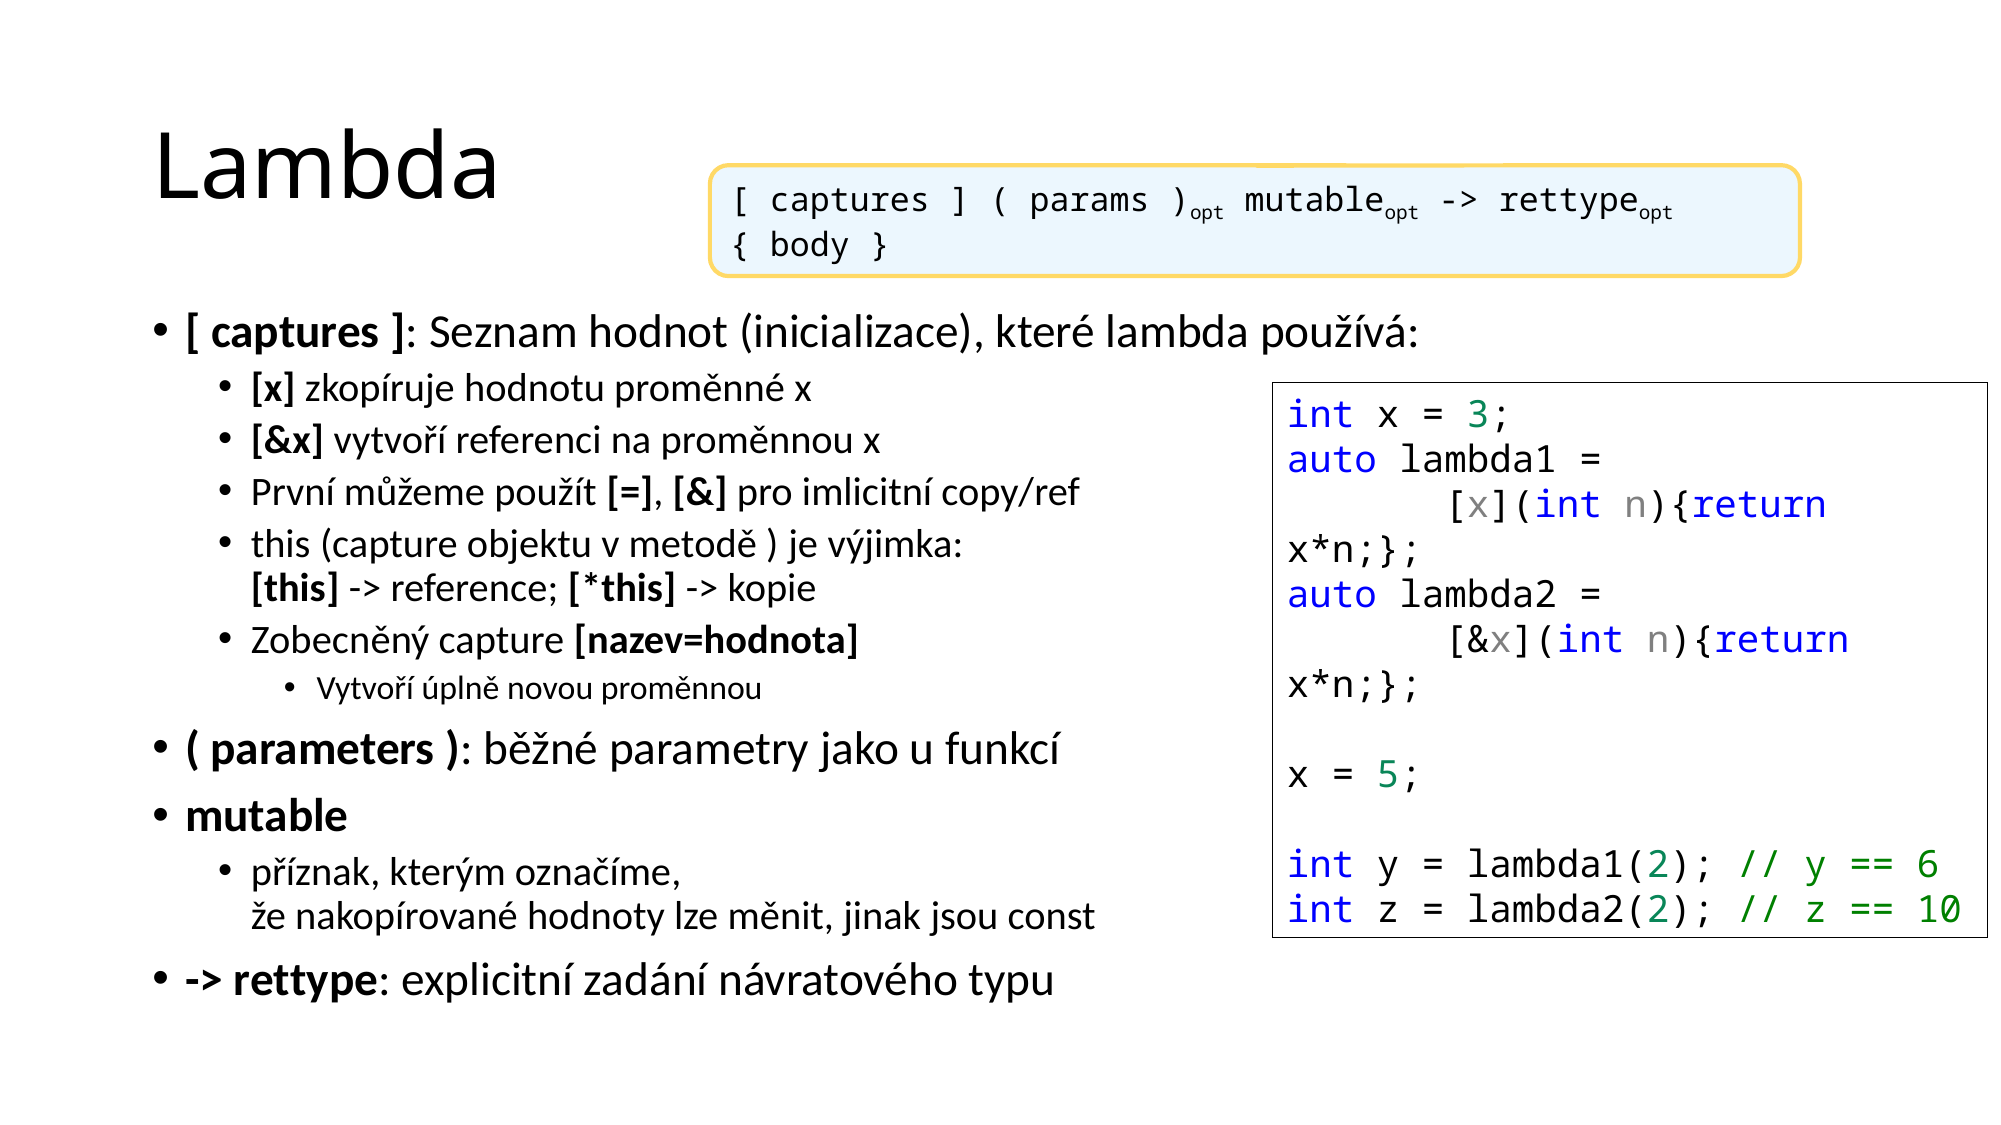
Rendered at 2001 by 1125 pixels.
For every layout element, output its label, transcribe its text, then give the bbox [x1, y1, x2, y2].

text_box [ captures ] ( params )opt mutableopt -> rettypeopt { body } [709, 165, 1801, 277]
title Lambda [137, 59, 1863, 278]
text_box int x = 3; auto lambda1 = [x](int n){return x*n;}; auto lambda2 = [&x](int n){return x*n;}; x = 5; int y = lambda1(2); // y == 6 int z = lambda2(2); // z == 10 [1272, 382, 1988, 938]
list [ captures ]: Seznam hodnot (inicializace), které lambda používá: [x] zkopíruje hodnotu proměnné x [&x] vytvoří referenci na proměnnou x První můžeme použít [=], [&] pro imlicitní copy/ref this (capture objektu v metodě ) je výjimka: [this] -> reference; [*this] -> kopie Zobecněný capture [nazev=hodnota] Vytvoří úplně novou proměnnou ( parameters ): běžné parametry jako u funkcí mutable příznak, kterým označíme, že nakopírované hodnoty lze měnit, jinak jsou const -> rettype: explicitní zadání návratového typu [137, 299, 1863, 1014]
